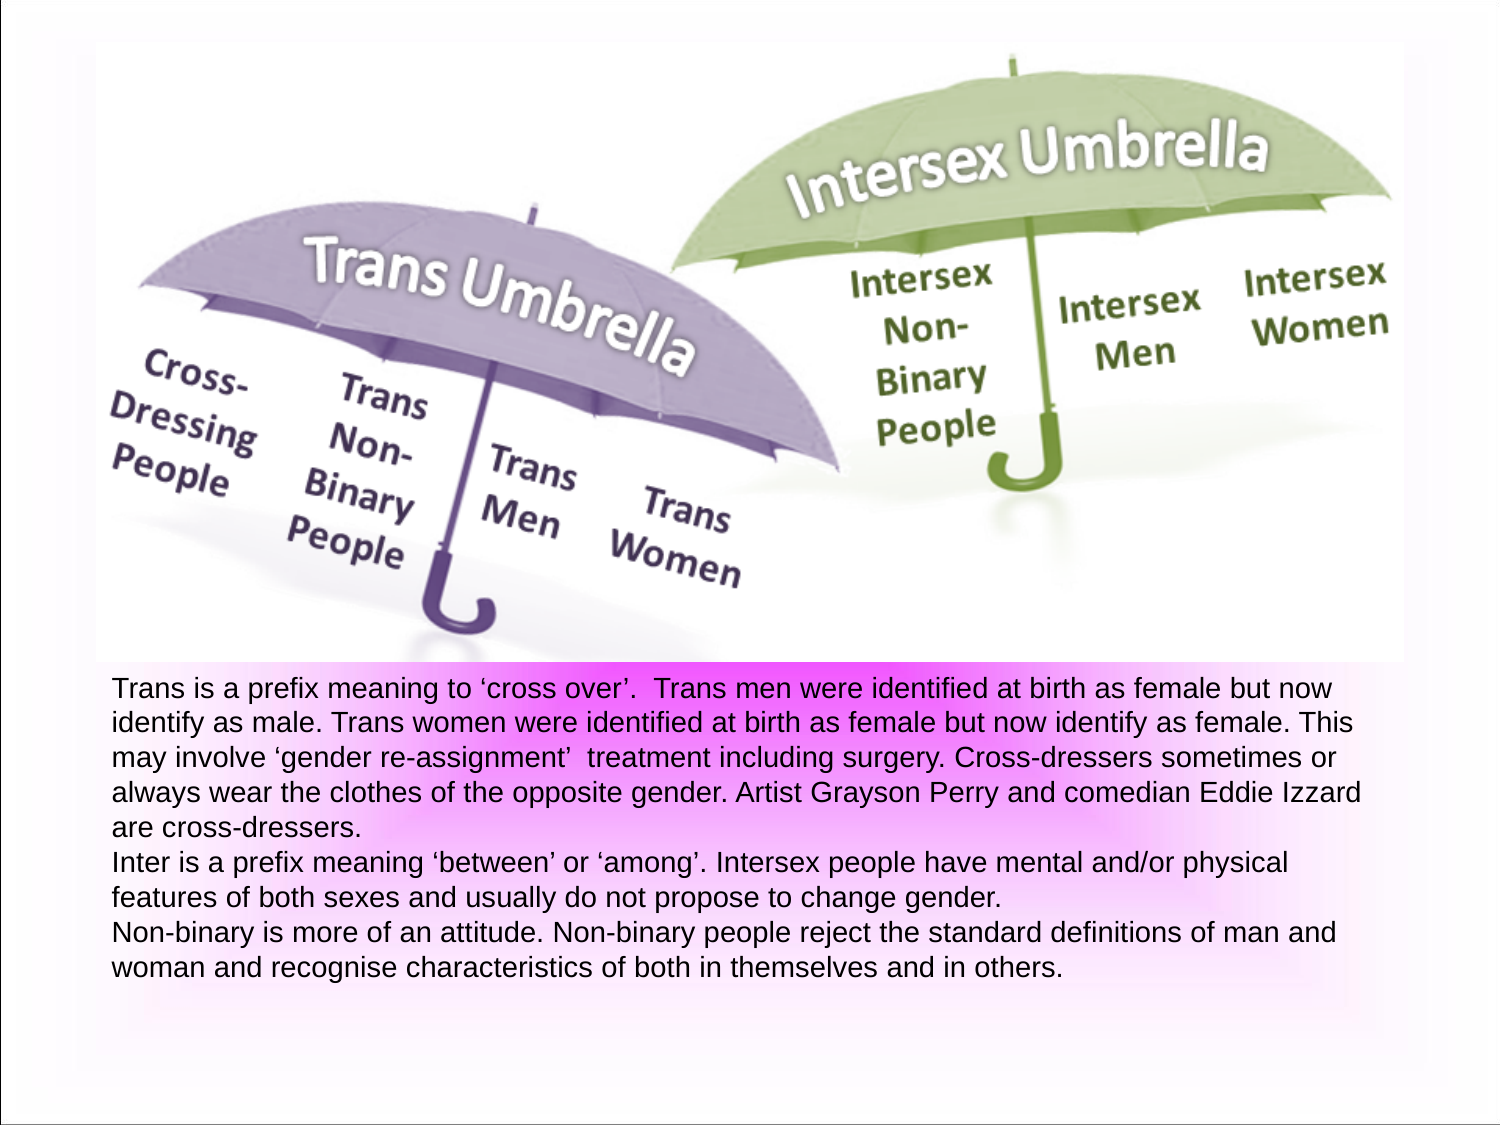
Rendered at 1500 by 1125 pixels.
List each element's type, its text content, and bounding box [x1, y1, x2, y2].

text_box Trans is a prefix meaning to ‘cross over’. Trans men were identified at birth as female but now identify as male. Trans women were identified at birth as female but now identify as female. This may involve ‘gender re-assignment’ treatment including surgery. Cross-dressers sometimes or always wear the clothes of the opposite gender. Artist Grayson Perry and comedian Eddie Izzard are cross-dressers. Inter is a prefix meaning ‘between’ or ‘among’. Intersex people have mental and/or physical features of both sexes and usually do not propose to change gender. Non-binary is more of an attitude. Non-binary people reject the standard definitions of man and woman and recognise characteristics of both in themselves and in others. [96, 661, 1412, 991]
picture [0, 0, 1500, 1125]
